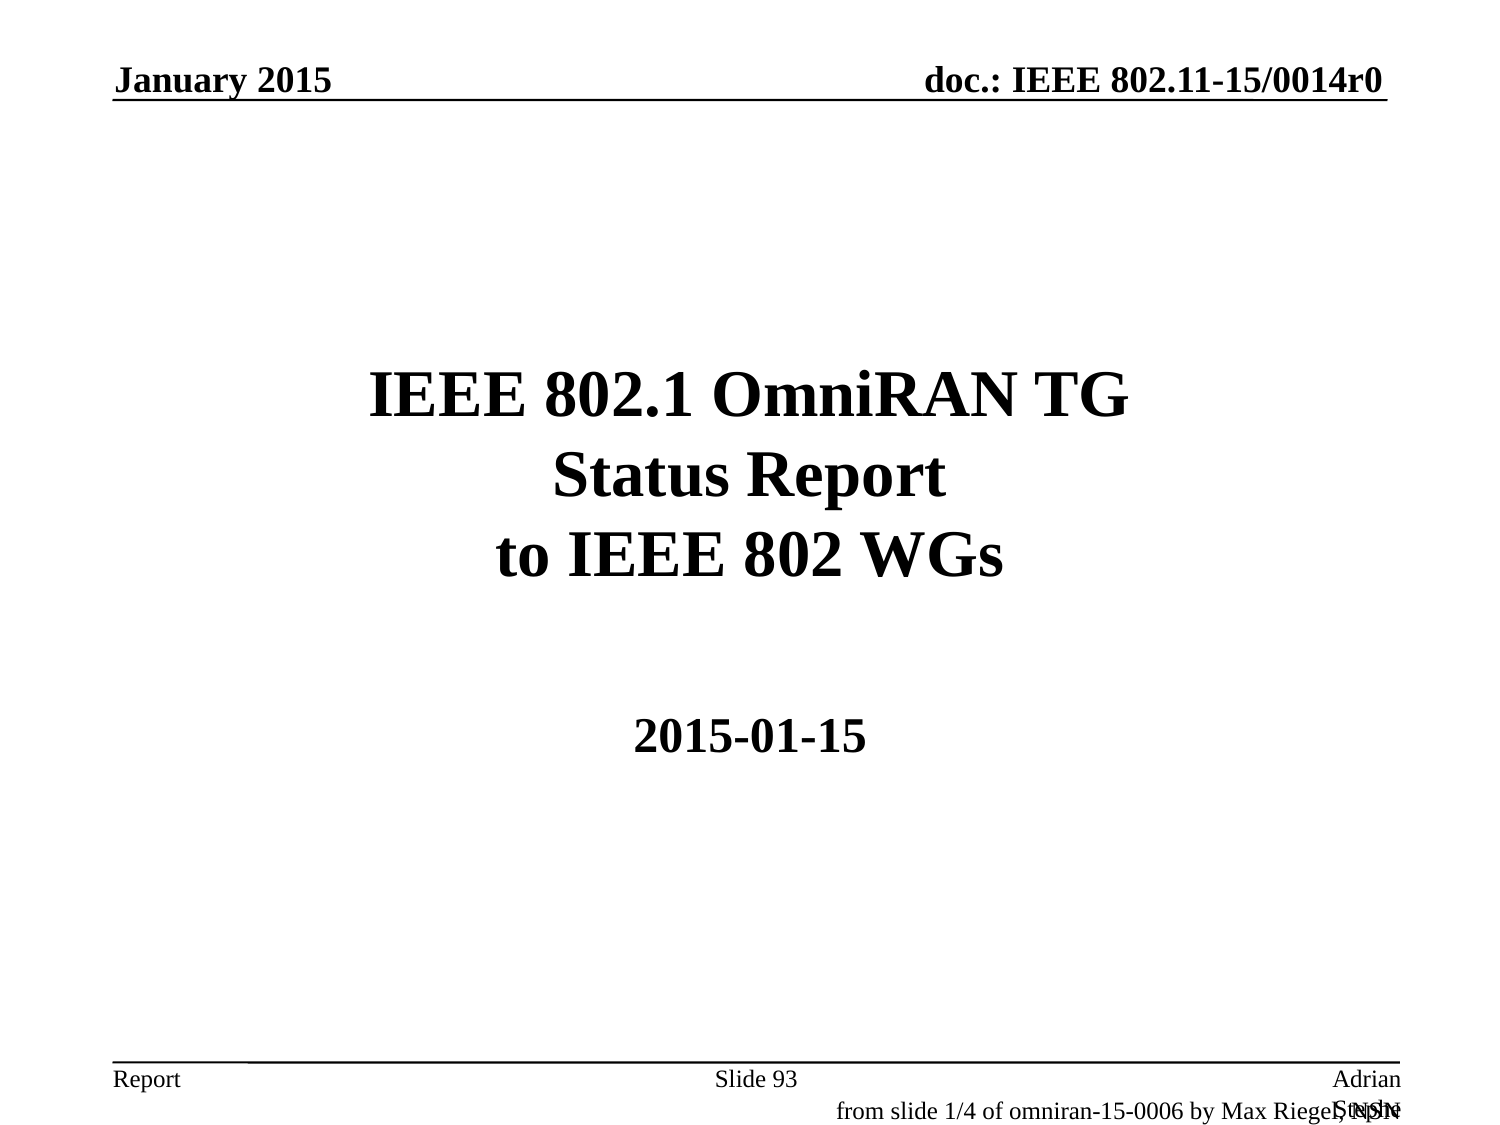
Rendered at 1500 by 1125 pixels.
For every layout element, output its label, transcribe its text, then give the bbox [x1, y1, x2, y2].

slide_number Slide 93 [711, 1061, 801, 1093]
title IEEE 802.1 OmniRAN TG Status Report to IEEE 802 WGs [112, 349, 1388, 591]
footer Adrian Stephens, Intel Corporation [1324, 1061, 1402, 1093]
subtitle 2015-01-15 [225, 695, 1275, 925]
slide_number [114, 54, 374, 101]
text_box from slide 1/4 of omniran-15-0006 by Max Riegel, NSN [343, 1087, 1417, 1125]
